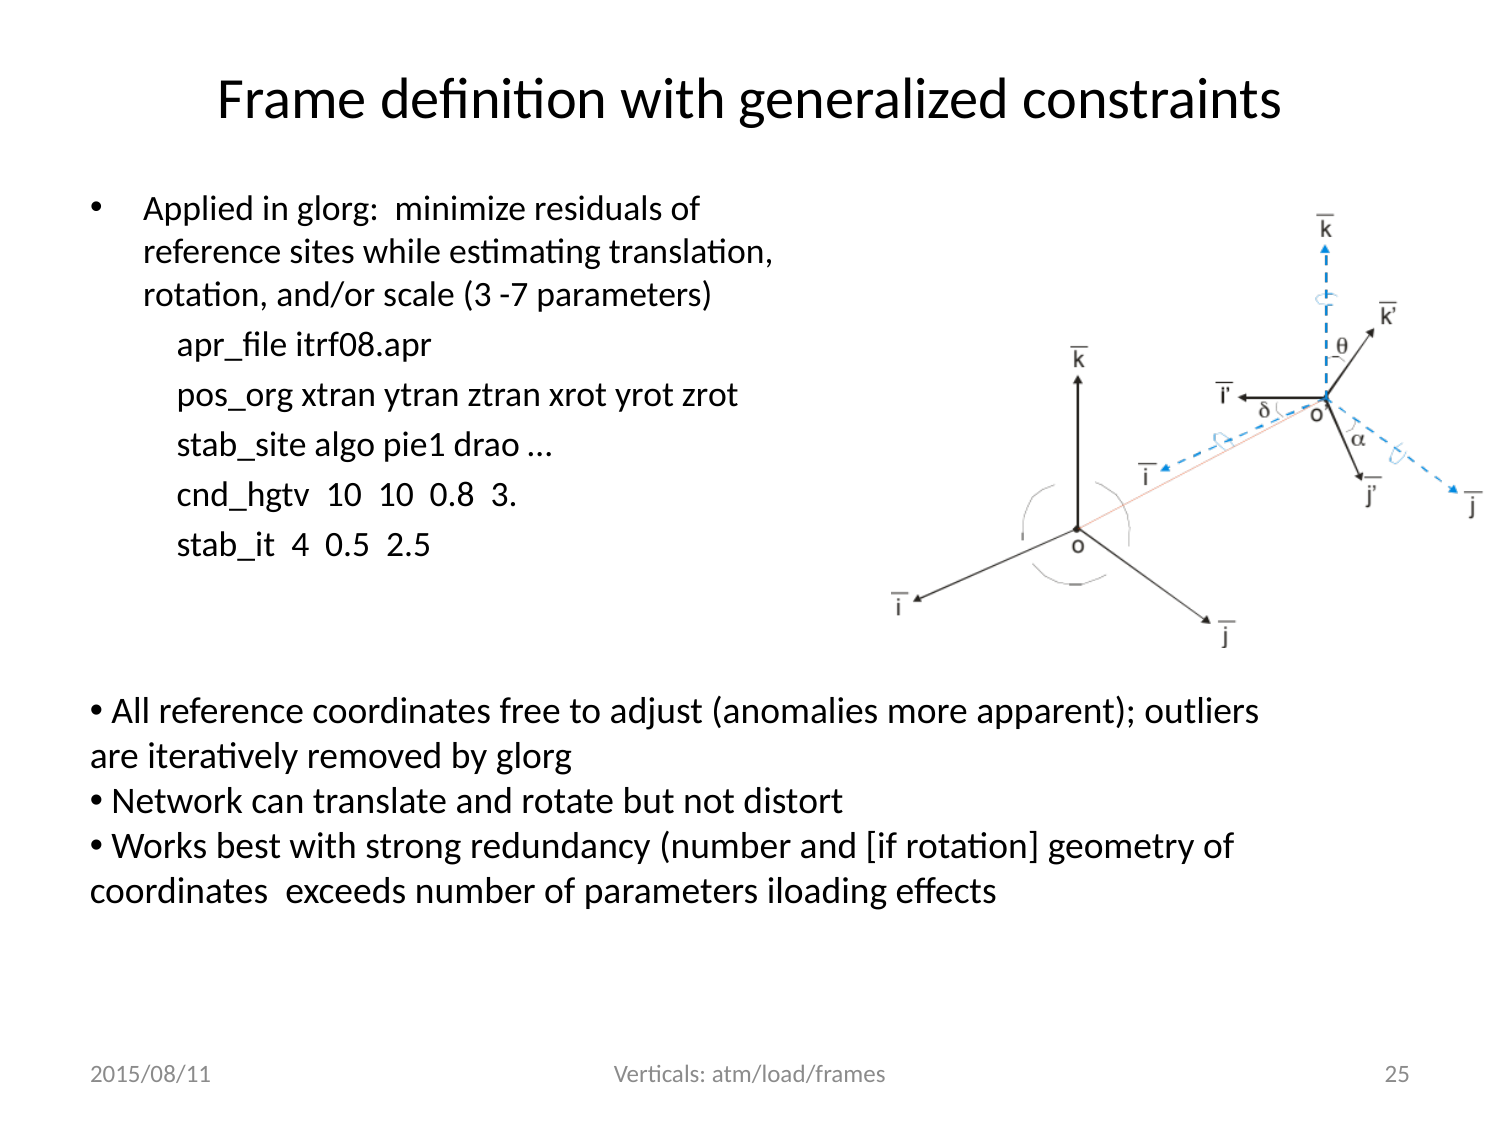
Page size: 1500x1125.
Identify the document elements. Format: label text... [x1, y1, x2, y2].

slide_number 25 [1074, 1042, 1425, 1103]
title Frame definition with generalized constraints [75, 45, 1425, 147]
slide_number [75, 1042, 425, 1103]
picture [890, 210, 1484, 649]
footer Verticals: atm/load/frames [512, 1042, 988, 1103]
list Applied in glorg: minimize residuals of reference sites while estimating translation, rotation, and/or scale (3 -7 parameters) apr_file itrf08.apr pos_org xtran ytran ztran xrot yrot zrot stab_site algo pie1 drao … cnd_hgtv 10 10 0.8 3. stab_it 4 0.5 2.5 [75, 177, 833, 580]
text_box All reference coordinates free to adjust (anomalies more apparent); outliers are iteratively removed by glorg Network can translate and rotate but not distort Works best with strong redundancy (number and [if rotation] geometry of coordinates exceeds number of parameters iloading effects [74, 679, 1327, 964]
